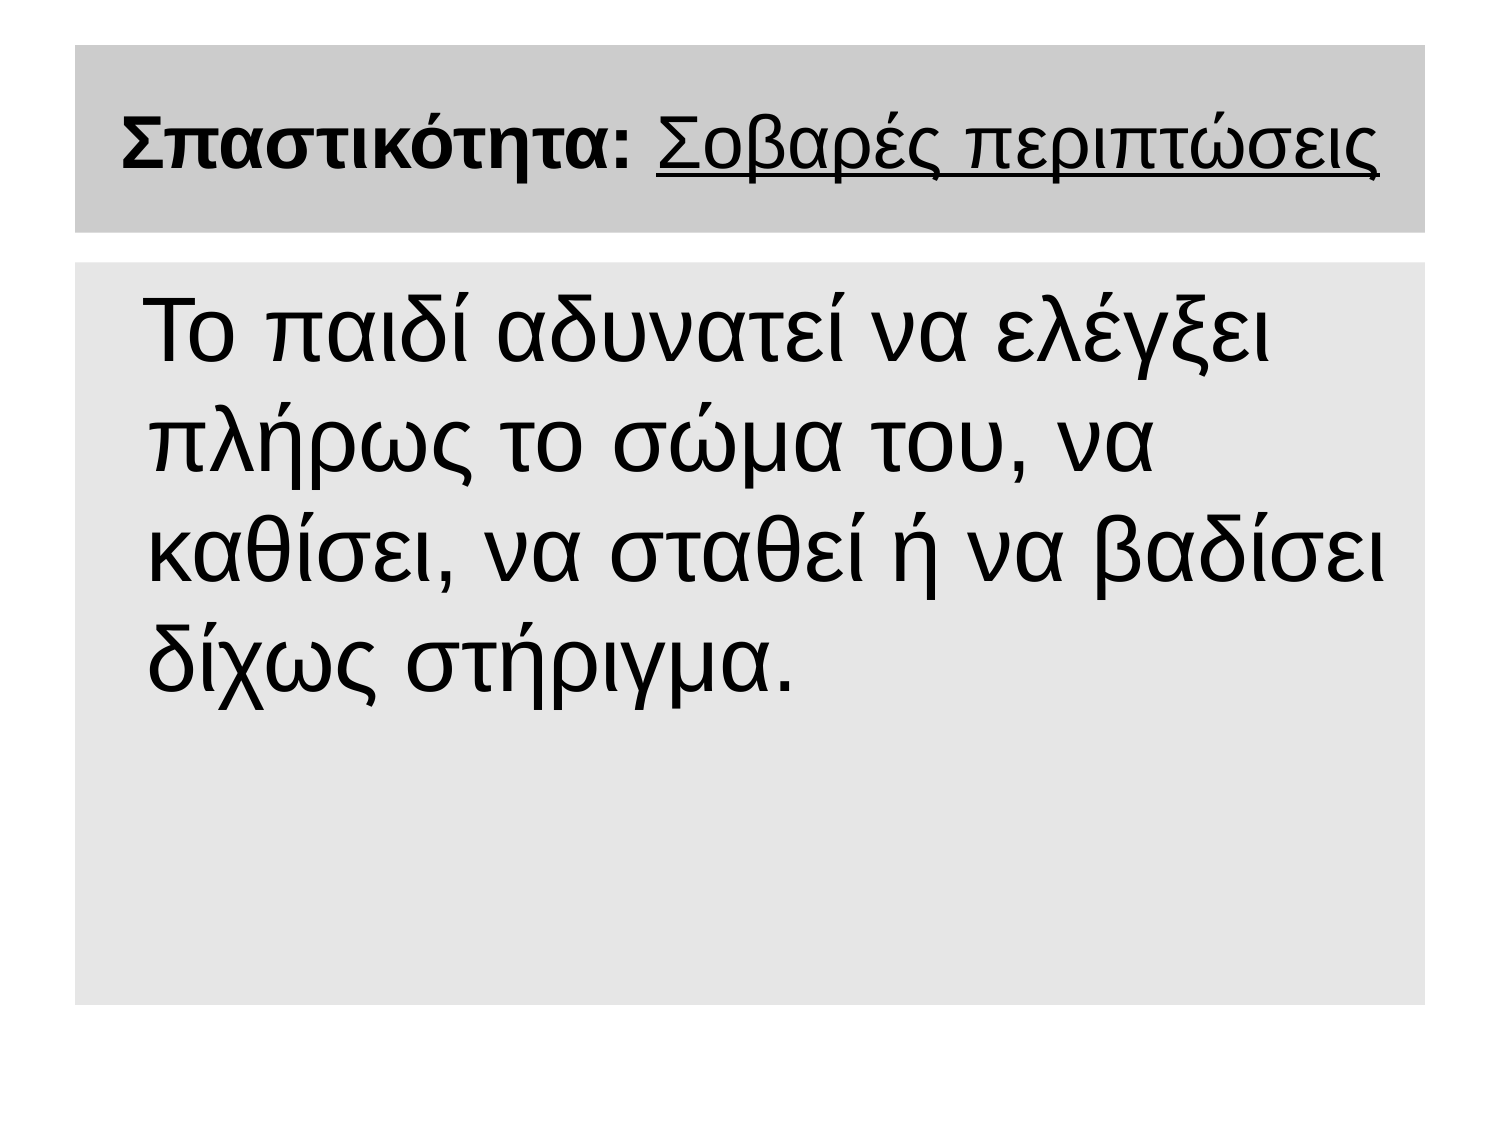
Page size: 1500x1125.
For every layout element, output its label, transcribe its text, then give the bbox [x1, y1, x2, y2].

title Σπαστικότητα: Σοβαρές περιπτώσεις [74, 44, 1426, 233]
list Το παιδί αδυνατεί να ελέγξει πλήρως το σώμα του, να καθίσει, να σταθεί ή να βαδίσει δίχως στήριγμα. [74, 262, 1426, 1006]
